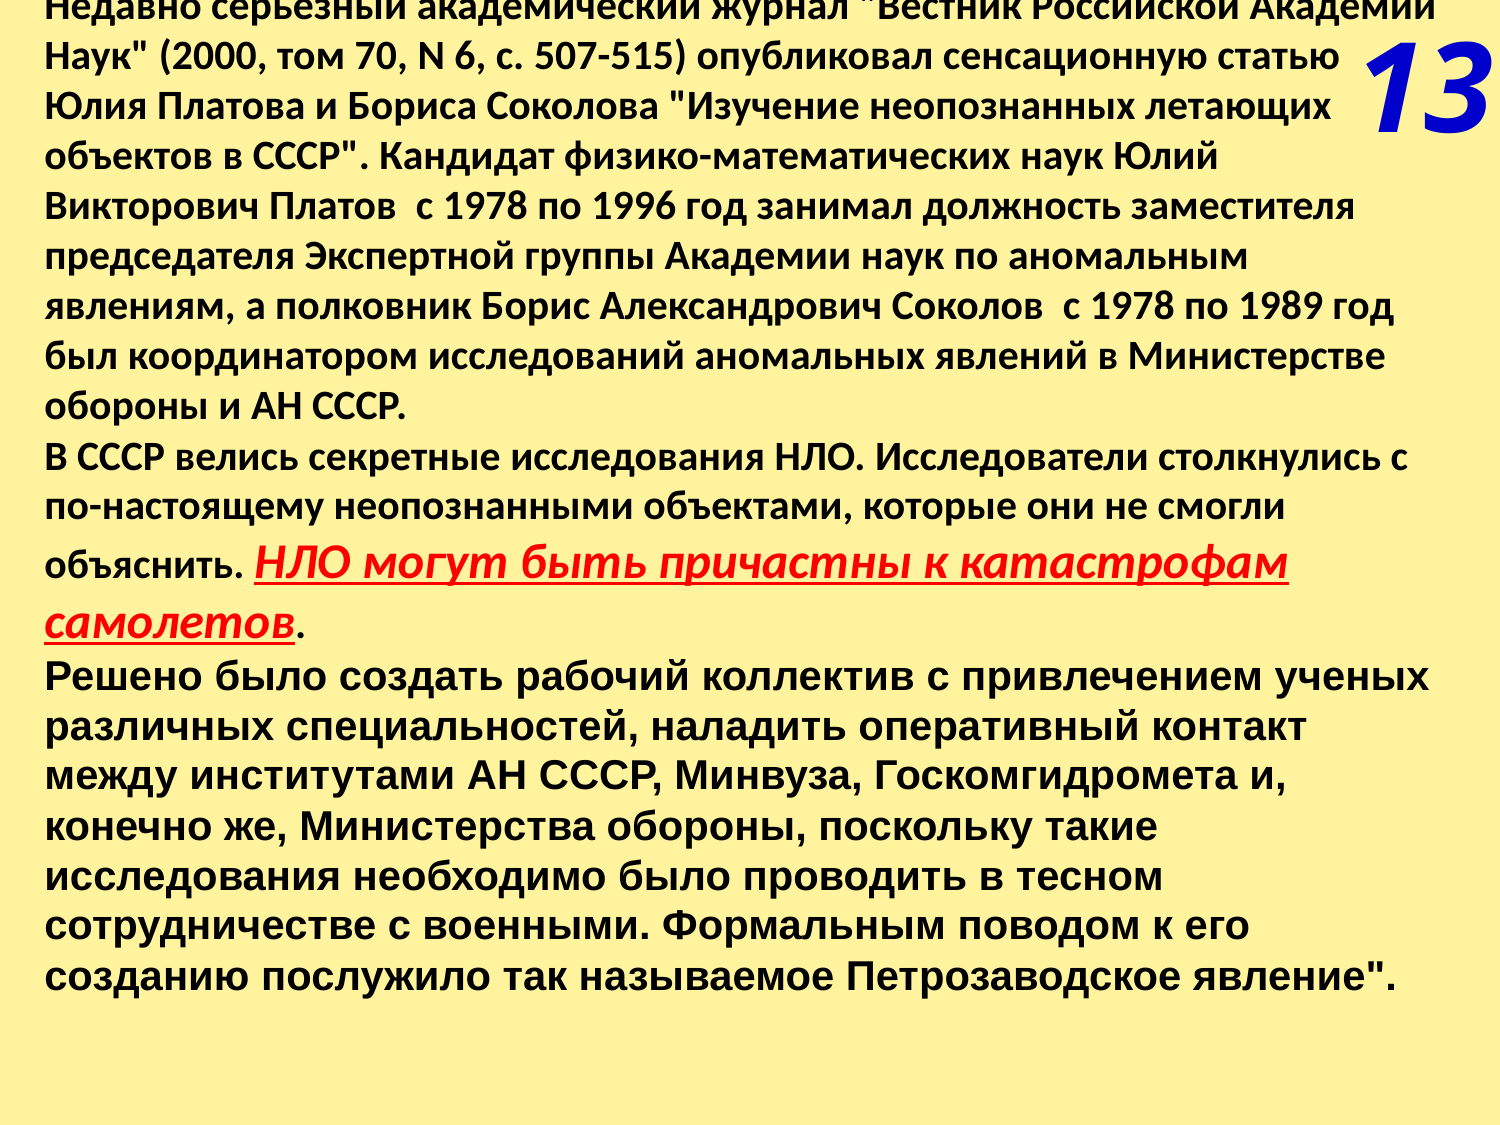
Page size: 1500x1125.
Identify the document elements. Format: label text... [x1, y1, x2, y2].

text_box Недавно серьезный академический журнал "Вестник Российской Академии Наук" (2000, том 70, N 6, с. 507-515) опубликовал сенсационную статью Юлия Платова и Бориса Соколова "Изучение неопознанных летающих объектов в СССР". Кандидат физико-математических наук Юлий Викторович Платов с 1978 по 1996 год занимал должность заместителя председателя Экспертной группы Академии наук по аномальным явлениям, а полковник Борис Александрович Соколов с 1978 по 1989 год был координатором исследований аномальных явлений в Министерстве обороны и АН СССР. В СССР велись секретные исследования НЛО. Исследователи столкнулись с по-настоящему неопознанными объектами, которые они не смогли объяснить. НЛО могут быть причастны к катастрофам самолетов. Решено было создать рабочий коллектив с привлечением ученых различных специальностей, наладить оперативный контакт между институтами АН СССР, Минвуза, Госкомгидромета и, конечно же, Министерства обороны, поскольку такие исследования необходимо было проводить в тесном сотрудничестве с военными. Формальным поводом к его созданию послужило так называемое Петрозаводское явление". [29, 0, 1459, 1006]
text_box 13 [1340, 0, 1500, 165]
